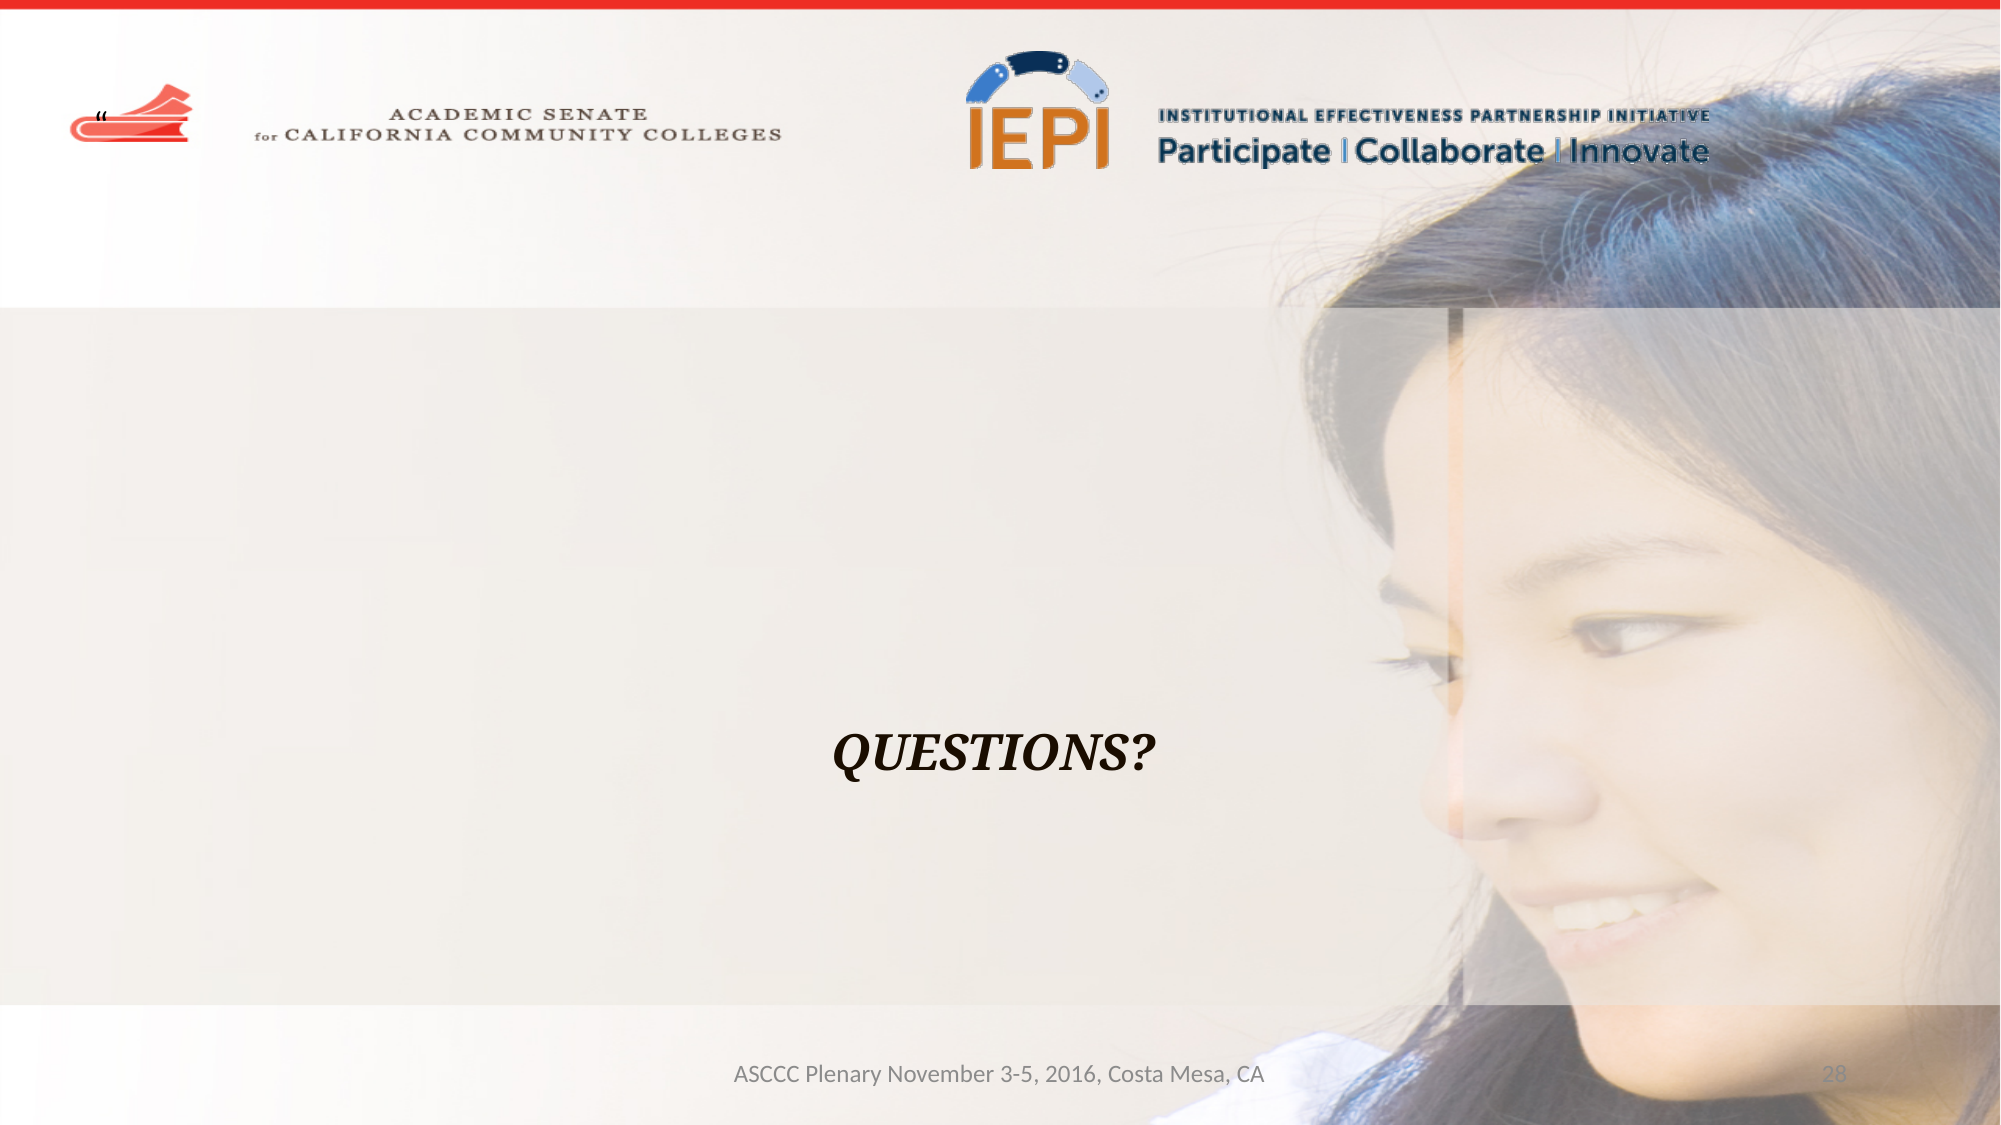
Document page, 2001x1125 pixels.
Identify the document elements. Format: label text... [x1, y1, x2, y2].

slide_number 28 [1412, 1042, 1863, 1103]
text_box Questions? [137, 719, 1863, 966]
footer ASCCC Plenary November 3-5, 2016, Costa Mesa, CA [662, 1042, 1338, 1103]
picture [0, 0, 2001, 1125]
text_box “ [78, 93, 1079, 154]
